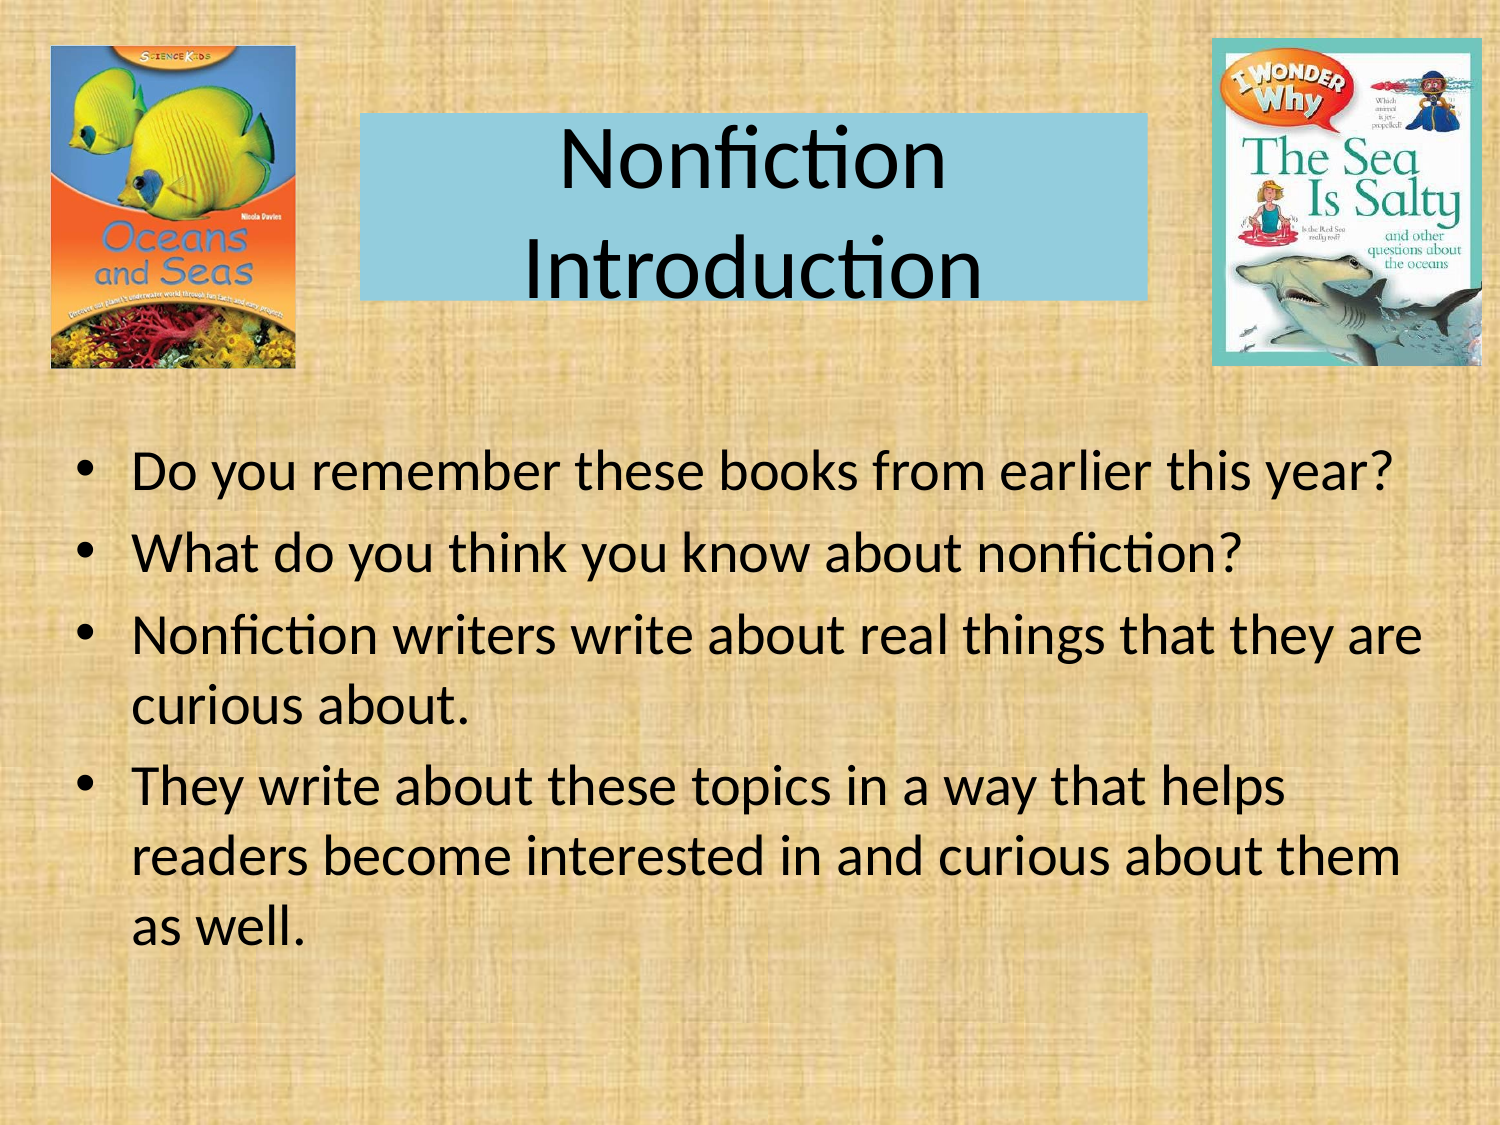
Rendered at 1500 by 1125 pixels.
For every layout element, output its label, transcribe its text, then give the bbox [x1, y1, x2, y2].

picture [0, 0, 1500, 1125]
list Do you remember these books from earlier this year? What do you think you know about nonfiction? Nonfiction writers write about real things that they are curious about. They write about these topics in a way that helps readers become interested in and curious about them as well. [60, 425, 1448, 968]
title Nonfiction Introduction [360, 113, 1148, 301]
